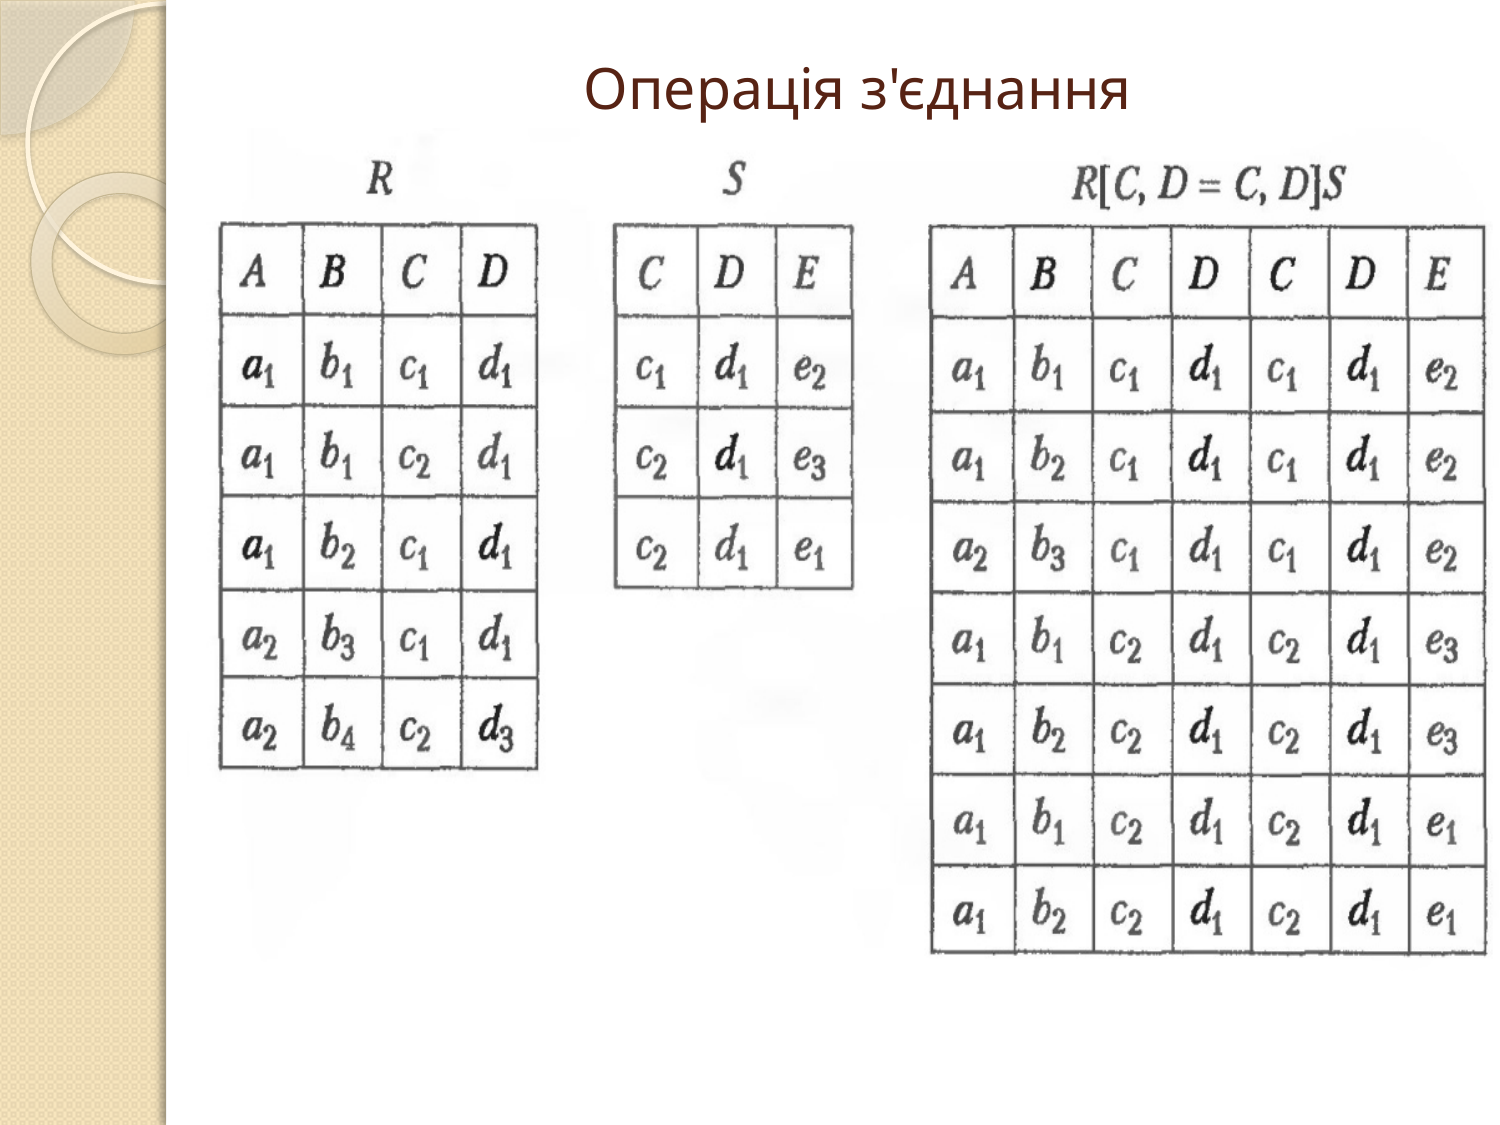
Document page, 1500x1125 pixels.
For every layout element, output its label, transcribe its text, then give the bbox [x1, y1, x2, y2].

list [187, 128, 1500, 973]
title Операція з'єднання [235, 45, 1466, 125]
